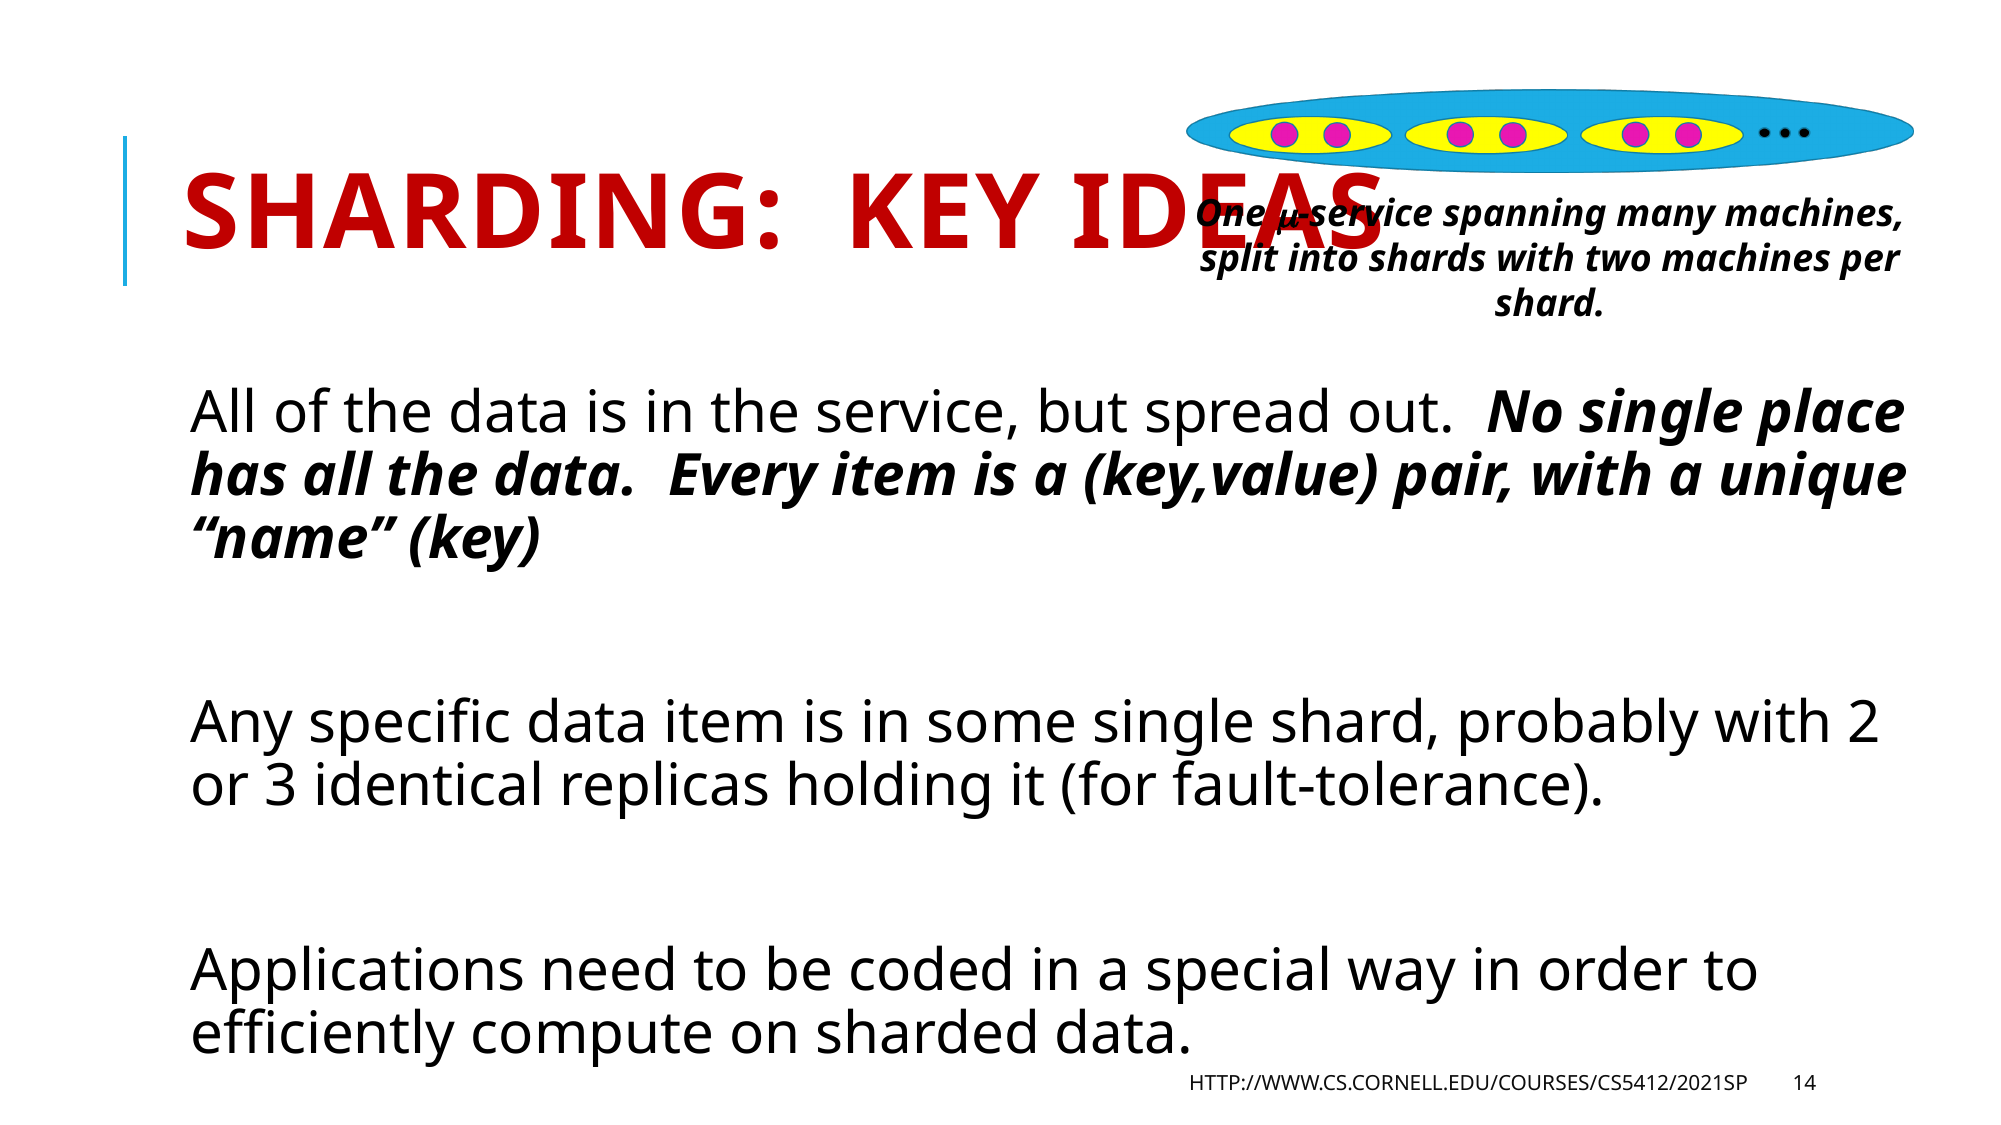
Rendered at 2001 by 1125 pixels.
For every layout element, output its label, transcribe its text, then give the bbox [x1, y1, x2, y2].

slide_number 14 [1777, 1061, 1938, 1107]
footer http://www.cs.cornell.edu/courses/cs5412/2021sp [794, 1061, 1763, 1107]
text_box One -service spanning many machines, split into shards with two machines per shard. [1151, 182, 1950, 332]
title Sharding: Key ideas [168, 96, 1938, 342]
picture [1186, 89, 1915, 174]
list All of the data is in the service, but spread out. No single place has all the data. Every item is a (key,value) pair, with a unique “name” (key) Any specific data item is in some single shard, probably with 2 or 3 identical replicas holding it (for fault-tolerance). Applications need to be coded in a special way in order to efficiently compute on sharded data. [168, 375, 1938, 1035]
